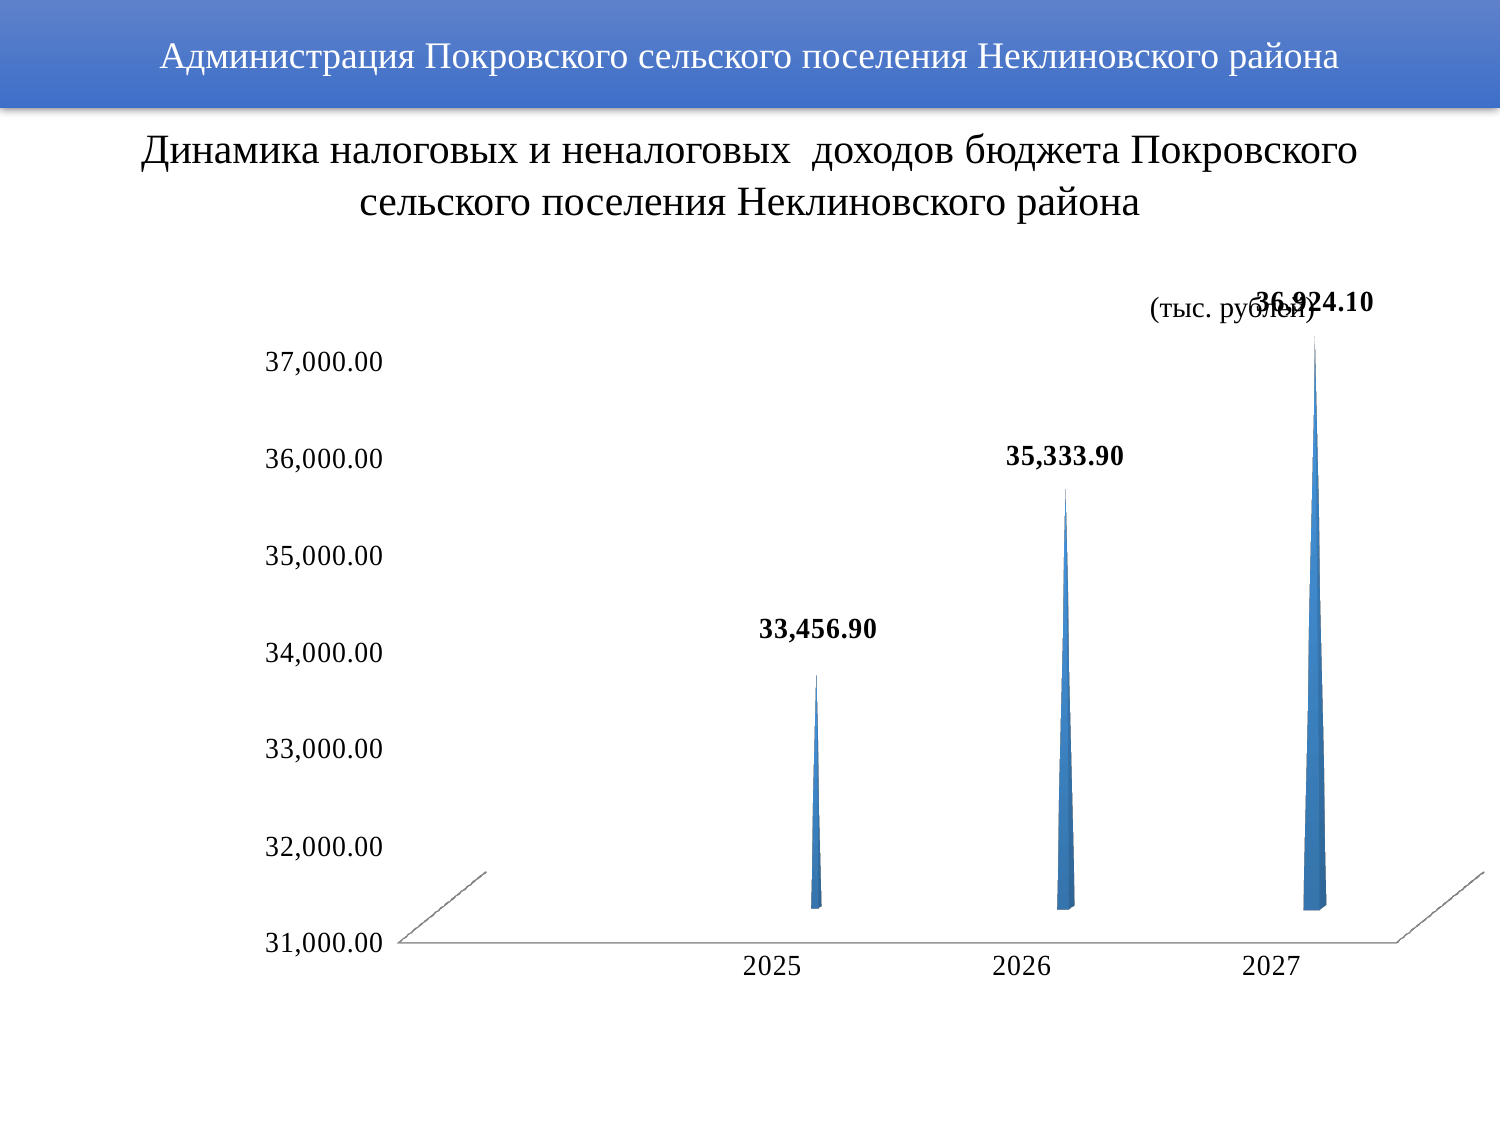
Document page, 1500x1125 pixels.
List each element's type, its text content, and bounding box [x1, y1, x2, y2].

title Динамика налоговых и неналоговых доходов бюджета Покровского сельского поселения Неклиновского района [75, 118, 1425, 235]
text_box Администрация Покровского сельского поселения Неклиновского района [0, 0, 1500, 108]
chart [265, 234, 1500, 1025]
